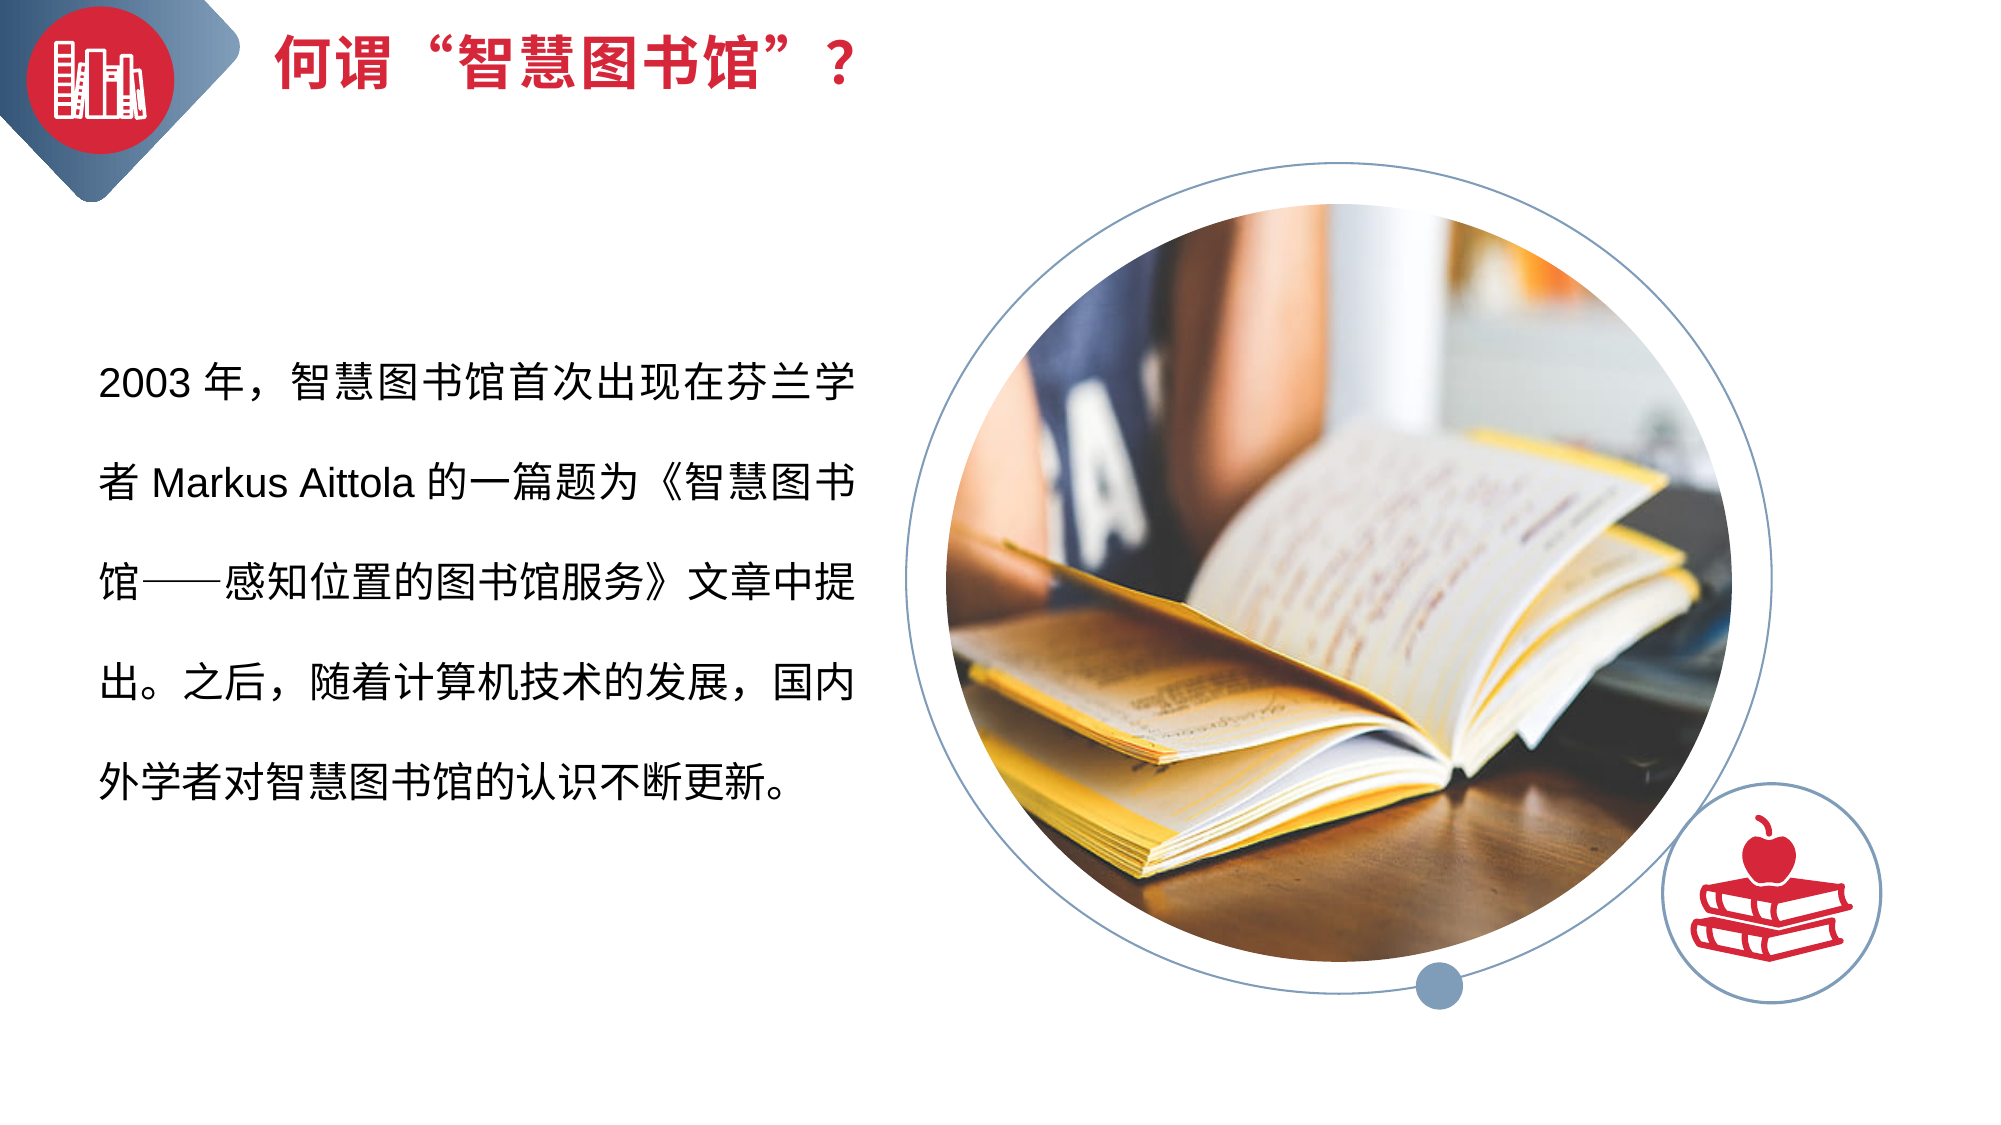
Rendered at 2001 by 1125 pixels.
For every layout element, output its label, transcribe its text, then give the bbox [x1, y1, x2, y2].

text_box [38, 155, 145, 202]
text_box [905, 401, 946, 755]
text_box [83, 237, 871, 819]
text_box [1170, 962, 1430, 995]
text_box 何谓“智慧图书馆”？ [258, 19, 871, 104]
picture [946, 204, 1732, 962]
text_box [1732, 402, 1773, 755]
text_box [26, 6, 175, 155]
text_box [1149, 162, 1529, 204]
text_box [1414, 962, 1465, 1011]
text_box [1662, 783, 1881, 1003]
text_box [1449, 962, 1508, 978]
text_box [0, 0, 240, 142]
